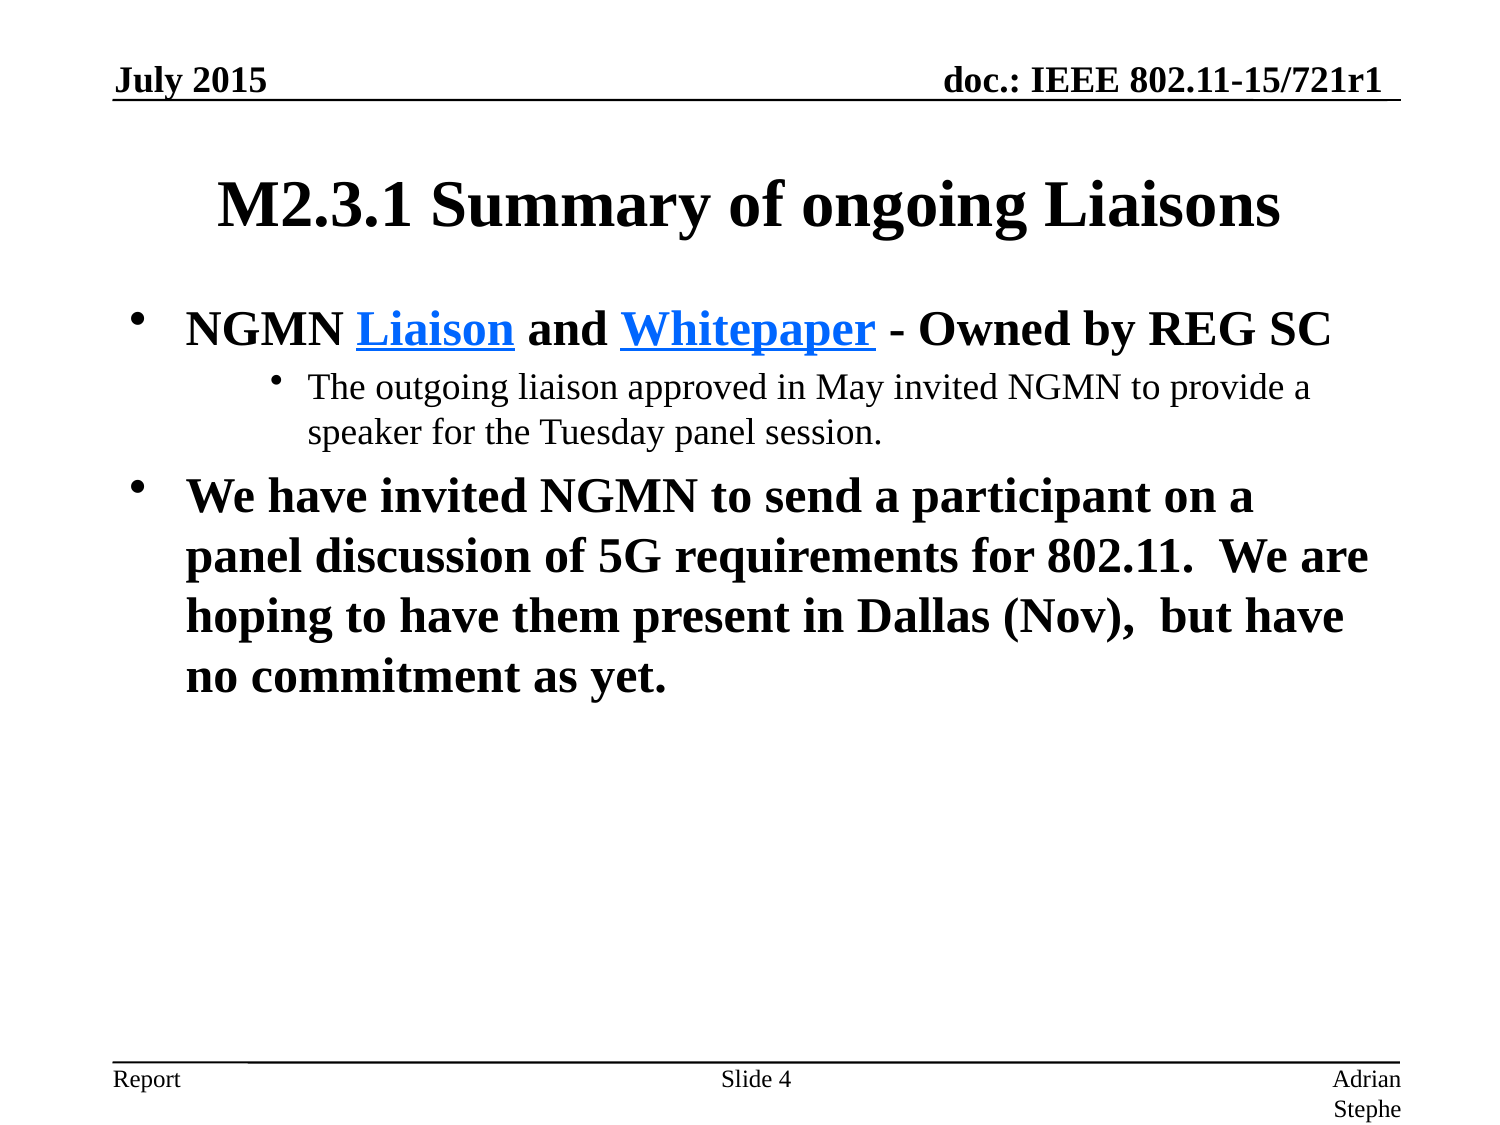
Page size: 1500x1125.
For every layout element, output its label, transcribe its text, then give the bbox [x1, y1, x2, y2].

list NGMN Liaison and Whitepaper - Owned by REG SC The outgoing liaison approved in May invited NGMN to provide a speaker for the Tuesday panel session. We have invited NGMN to send a participant on a panel discussion of 5G requirements for 802.11. We are hoping to have them present in Dallas (Nov), but have no commitment as yet. [114, 287, 1390, 1025]
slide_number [114, 54, 272, 101]
title M2.3.1 Summary of ongoing Liaisons [112, 112, 1388, 288]
footer Adrian Stephens, Intel Corporation [1324, 1061, 1402, 1093]
slide_number Slide 4 [712, 1061, 800, 1093]
